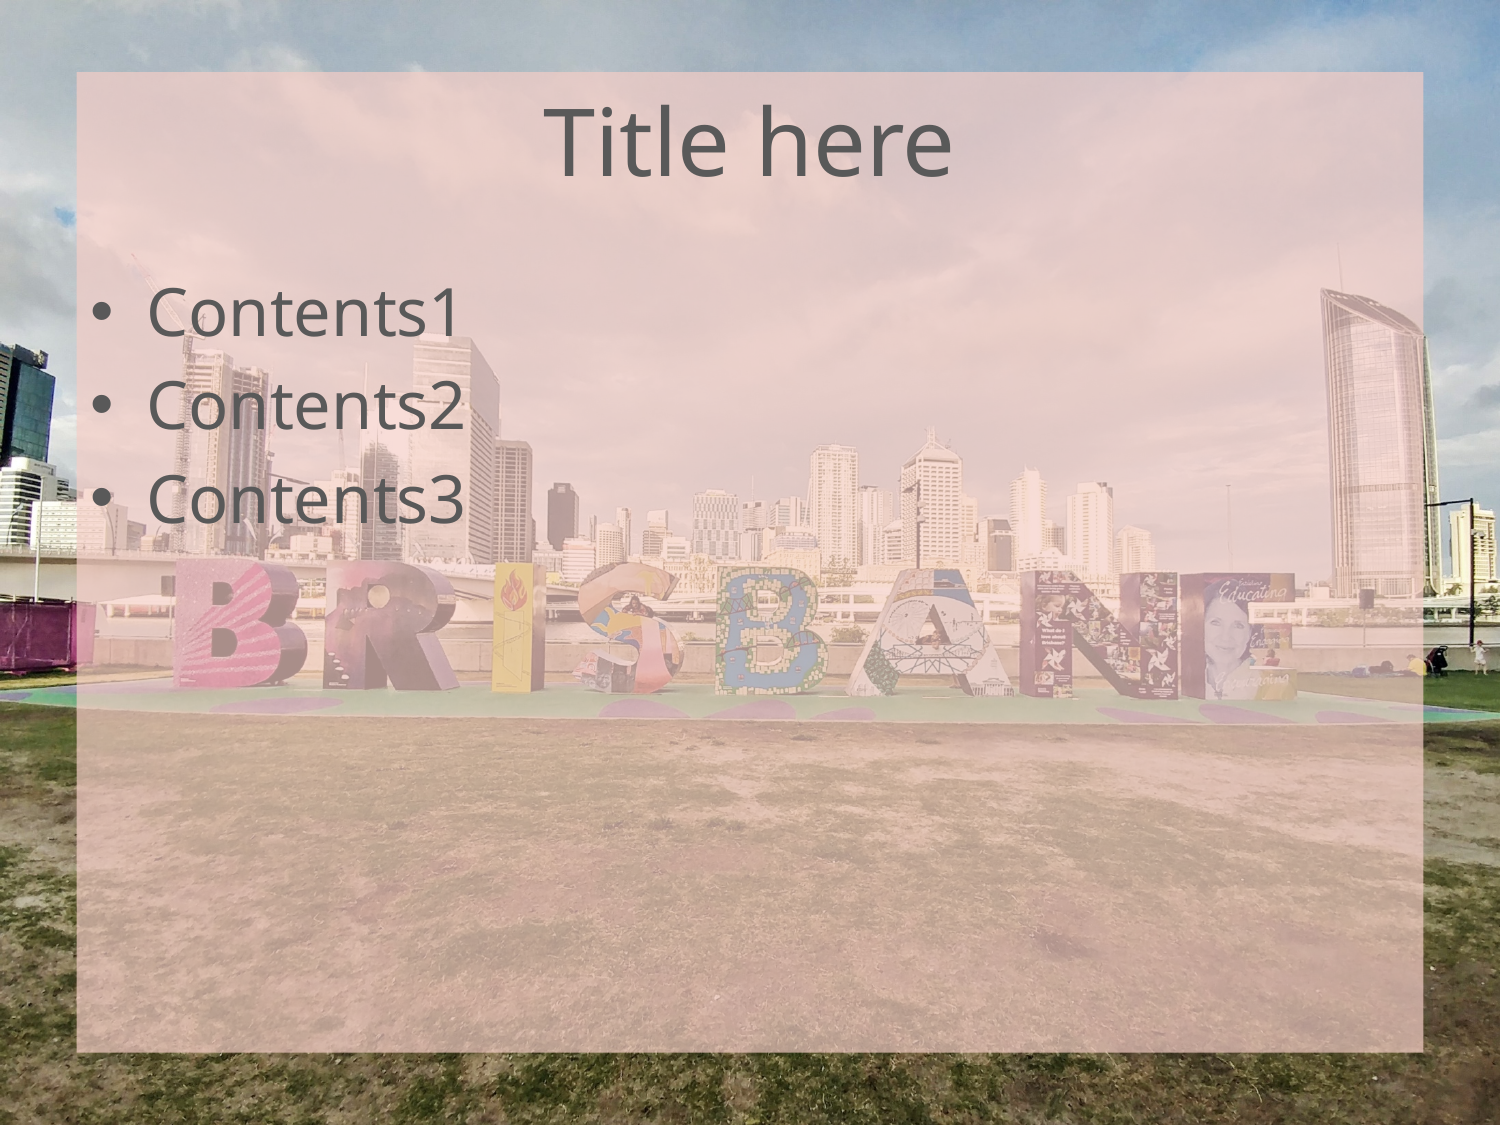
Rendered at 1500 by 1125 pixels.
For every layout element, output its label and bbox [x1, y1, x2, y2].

text_box [0, 0, 1500, 1125]
